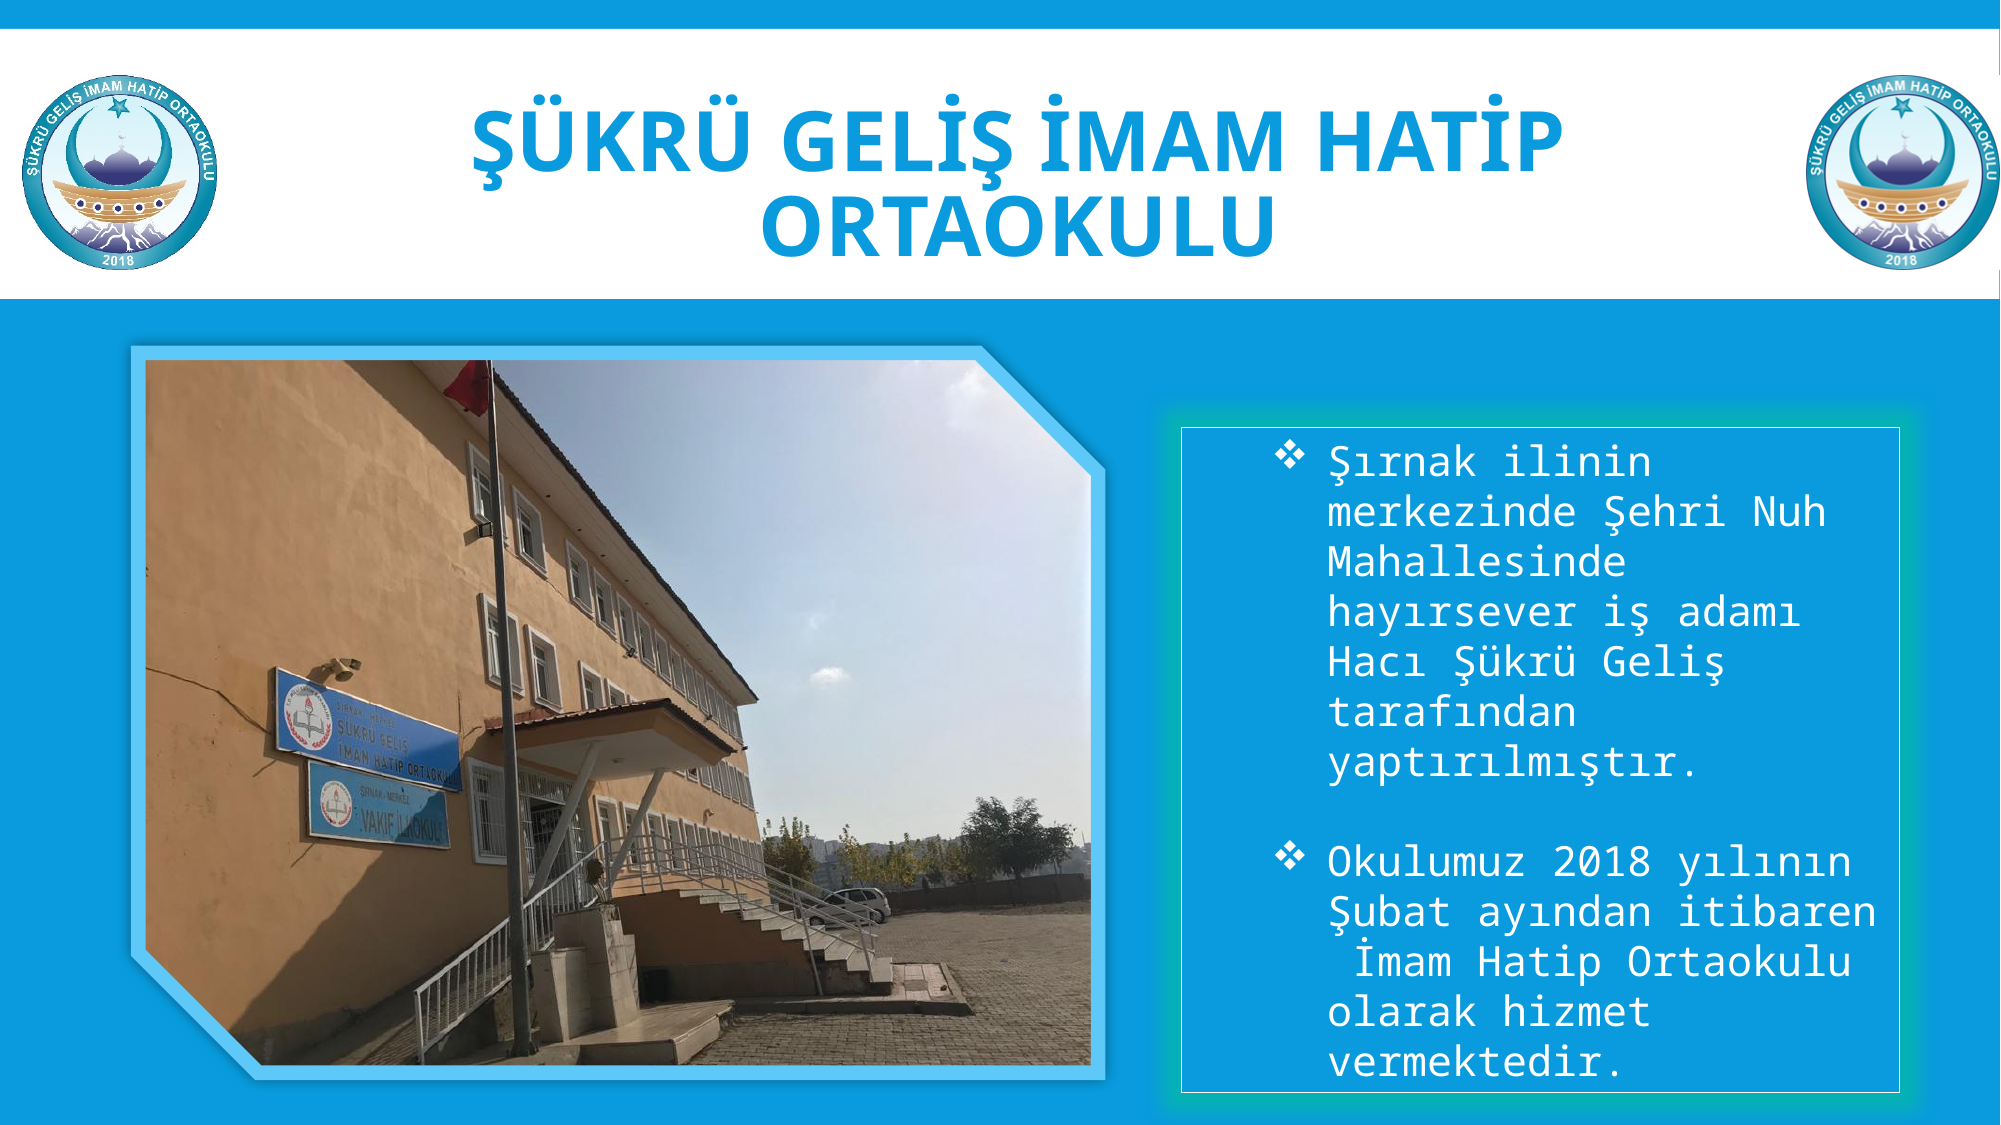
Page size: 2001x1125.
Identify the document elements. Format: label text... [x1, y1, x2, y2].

text_box Şırnak ilinin merkezinde Şehri Nuh Mahallesinde hayırsever iş adamı Hacı Şükrü Geliş tarafından yaptırılmıştır. Okulumuz 2018 yılının Şubat ayından itibaren İmam Hatip Ortaokulu olarak hizmet vermektedir. [1181, 427, 1900, 1093]
title ŞÜKRÜ GELİŞ İMAM HATİP ORTAOKULU [216, 64, 1822, 313]
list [22, 75, 217, 270]
picture [137, 352, 1099, 1073]
picture [1806, 75, 2000, 270]
